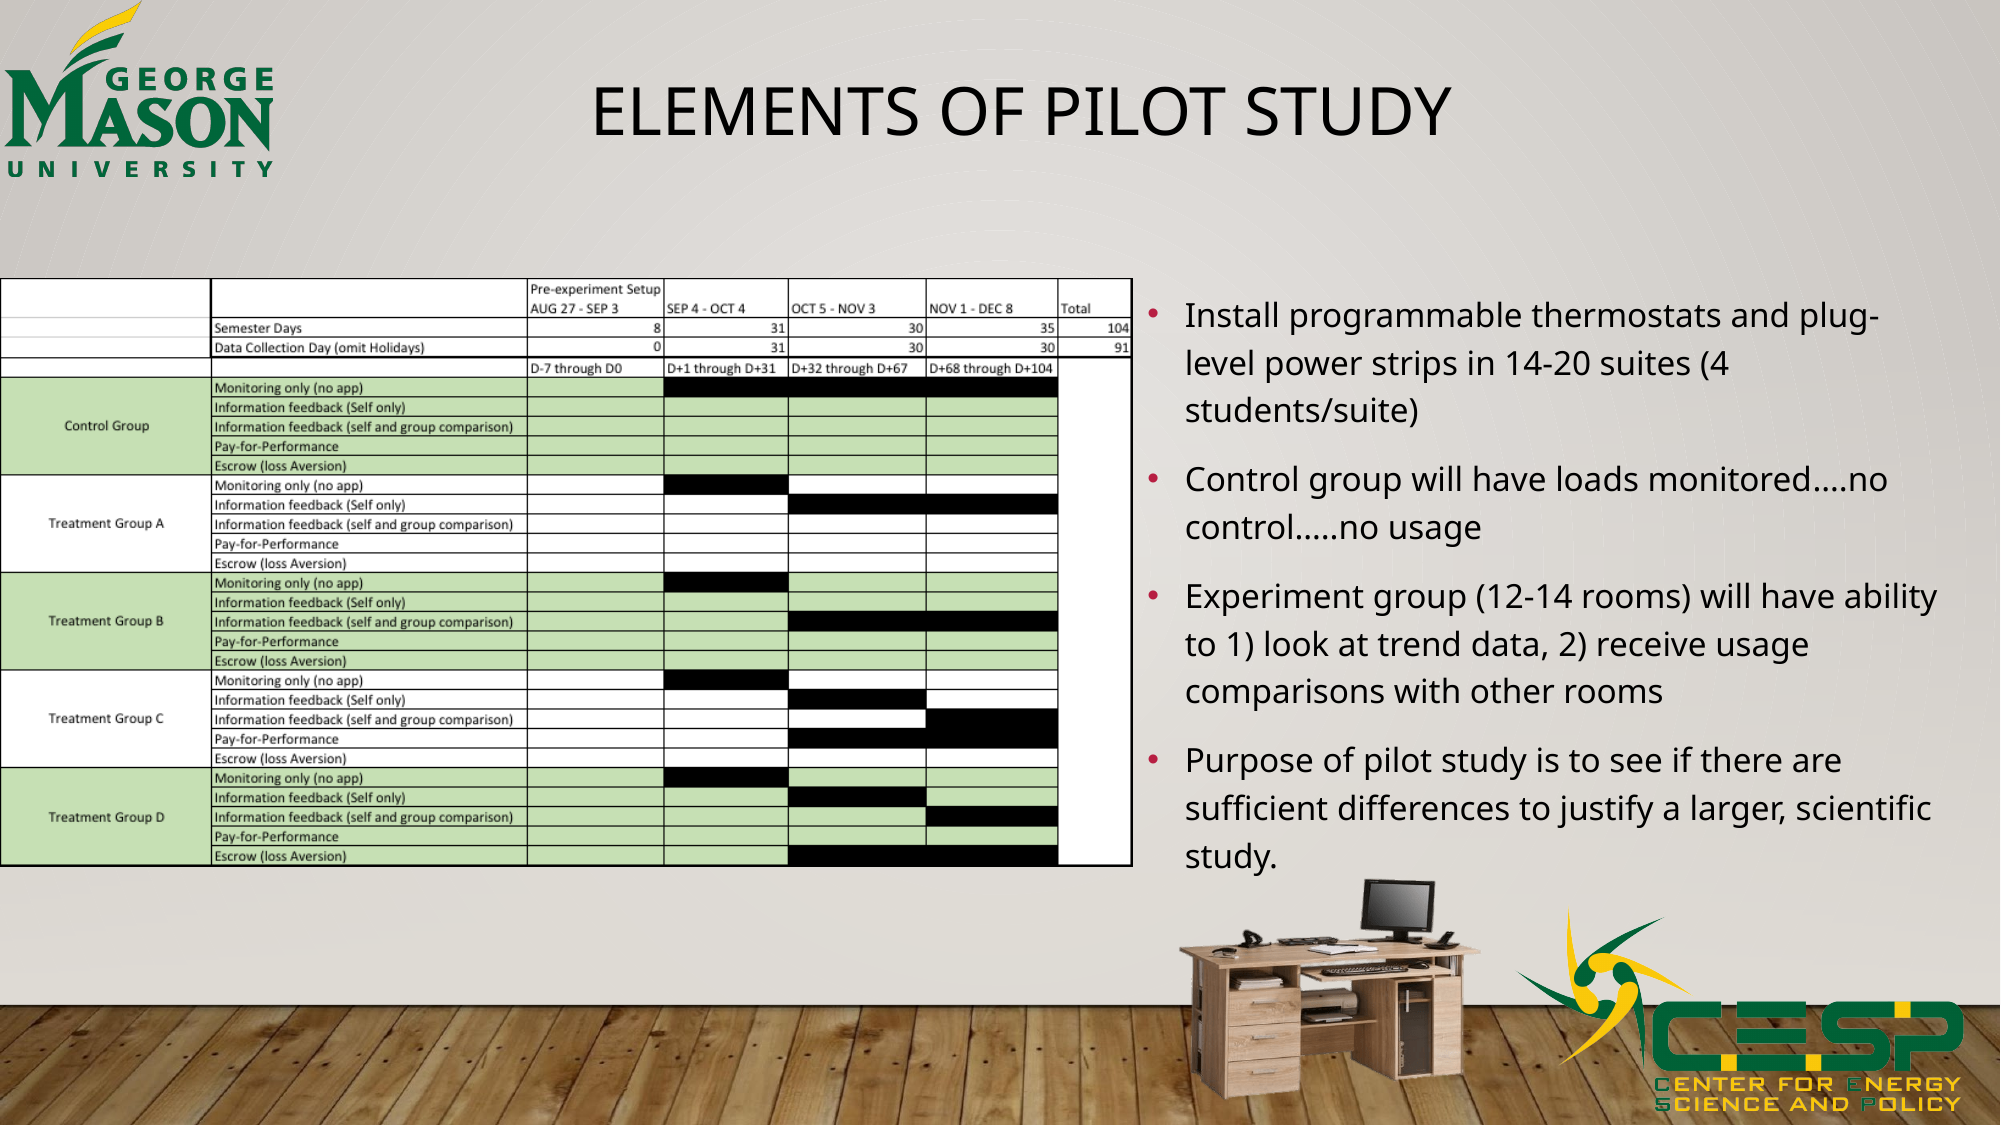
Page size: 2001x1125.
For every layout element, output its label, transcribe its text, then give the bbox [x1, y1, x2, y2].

picture [0, 883, 2000, 1125]
picture [3, 0, 273, 177]
list Install programmable thermostats and plug-level power strips in 14-20 suites (4 students/suite) Control group will have loads monitored….no control…..no usage Experiment group (12-14 rooms) will have ability to 1) look at trend data, 2) receive usage comparisons with other rooms Purpose of pilot study is to see if there are sufficient differences to justify a larger, scientific study. [1132, 278, 1955, 975]
title ELEMENTS OF PILOT STUDY [234, 70, 1810, 243]
picture [0, 277, 1133, 868]
